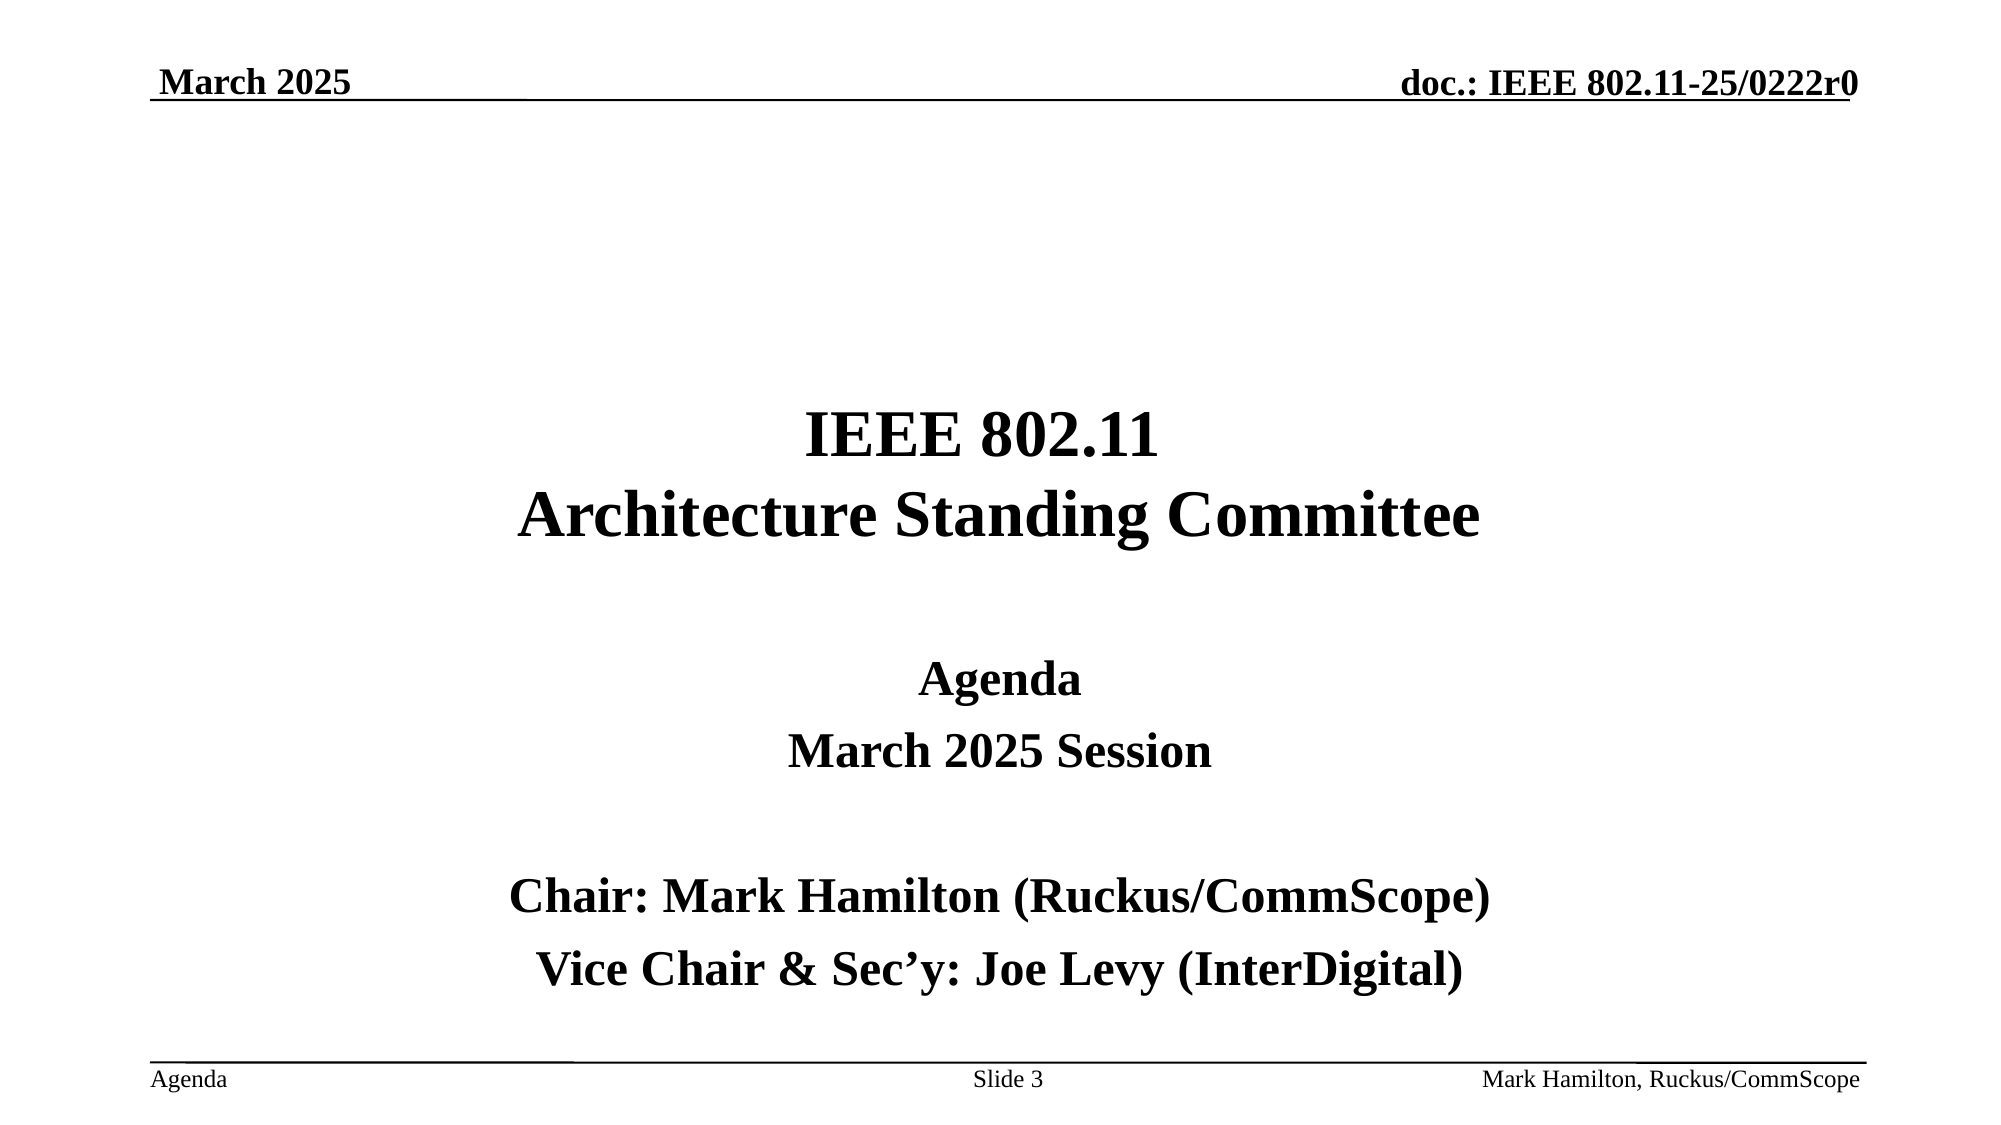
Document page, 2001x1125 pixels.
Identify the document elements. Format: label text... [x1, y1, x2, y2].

slide_number Slide 3 [950, 1061, 1067, 1123]
title IEEE 802.11 Architecture Standing Committee [149, 349, 1851, 591]
subtitle Agenda March 2025 Session Chair: Mark Hamilton (Ruckus/CommScope) Vice Chair & Sec’y: Joe Levy (InterDigital) [299, 637, 1701, 926]
